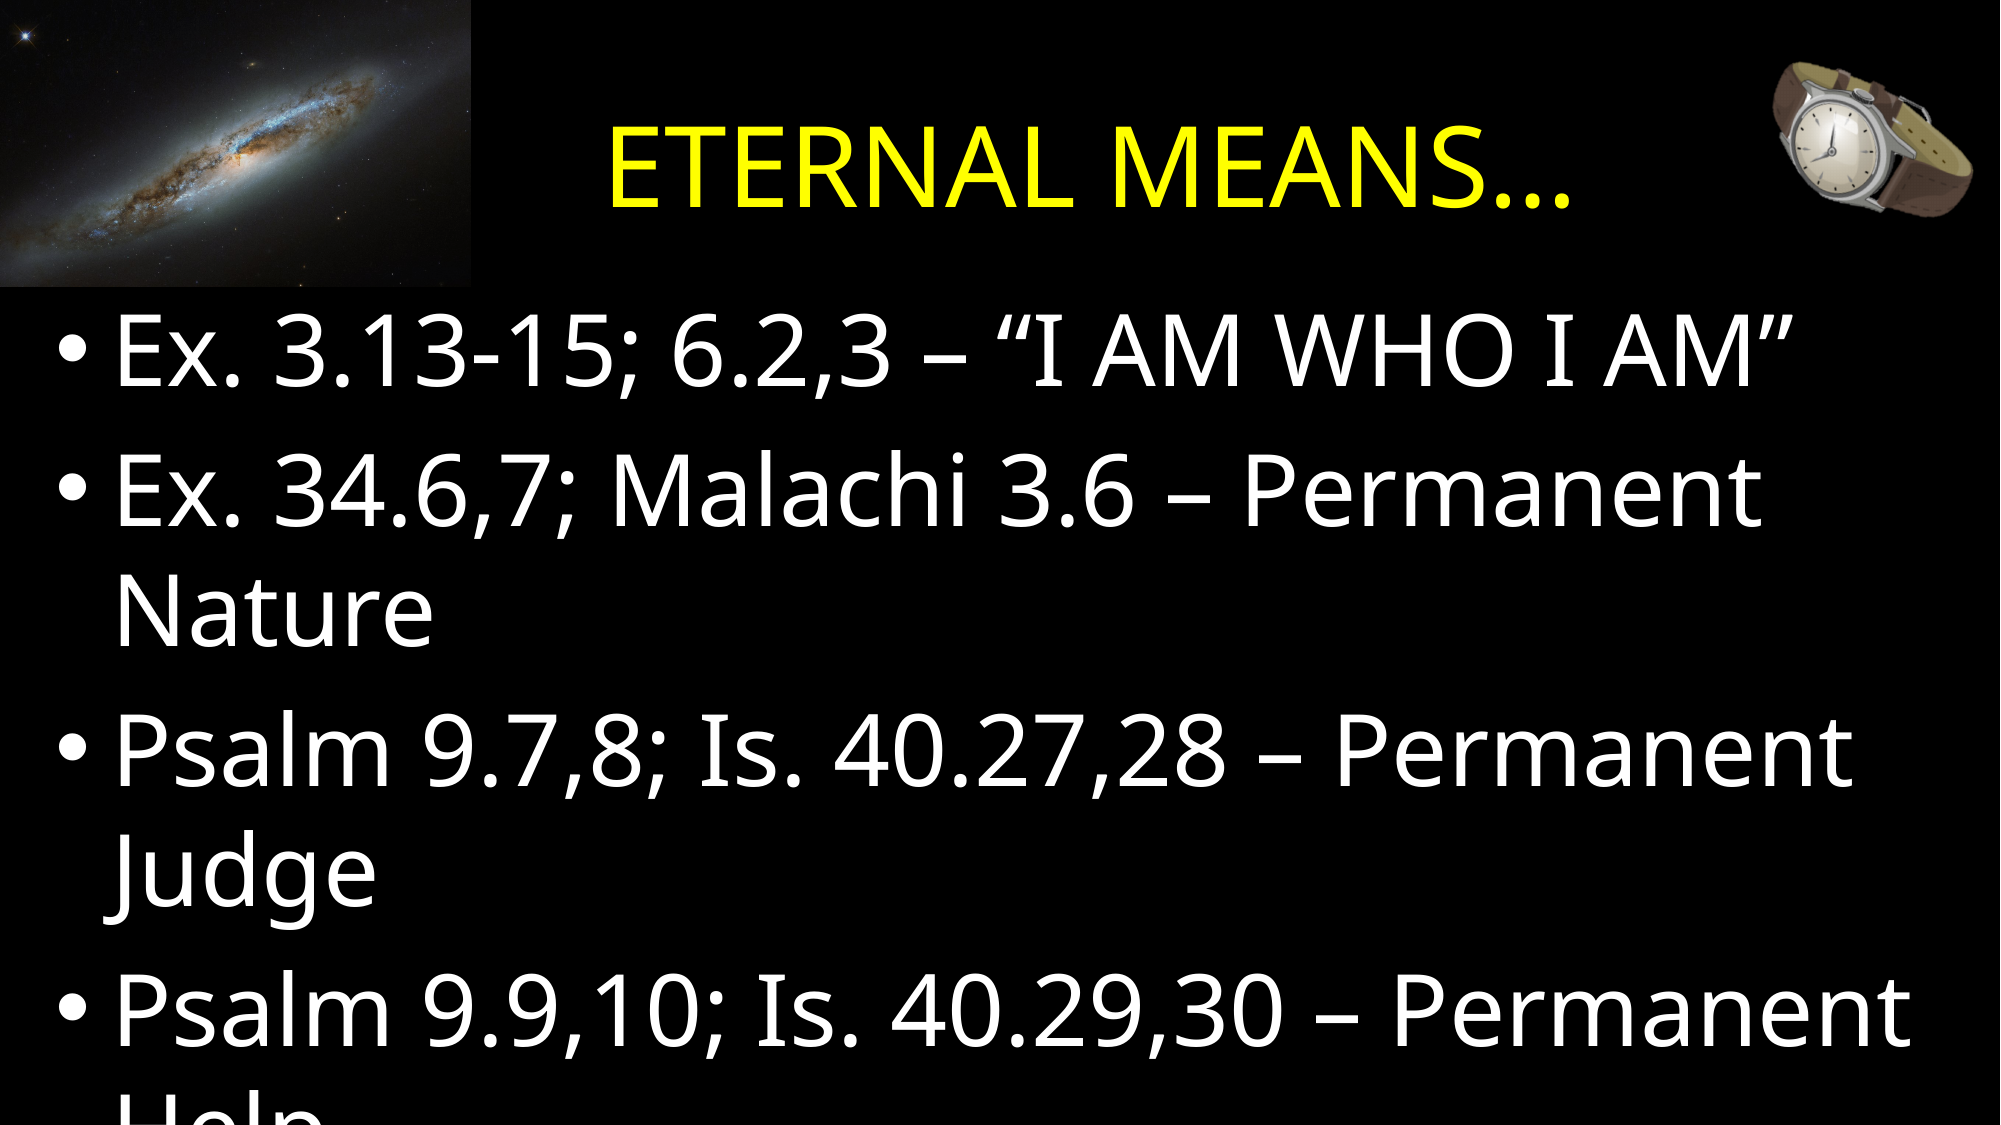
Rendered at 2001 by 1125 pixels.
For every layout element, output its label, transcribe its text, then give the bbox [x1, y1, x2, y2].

picture [1755, 37, 1992, 258]
picture [0, 0, 471, 325]
list Ex. 3.13-15; 6.2,3 – “I AM WHO I AM” Ex. 34.6,7; Malachi 3.6 – Permanent Nature Psalm 9.7,8; Is. 40.27,28 – Permanent Judge Psalm 9.9,10; Is. 40.29,30 – Permanent Help Isaiah 44.6-8 – Infinite Knowledge Isaiah 48.12,13 - “Surely” Creator [40, 278, 1993, 1125]
title ETERNAL MEANS… [474, 68, 1750, 256]
